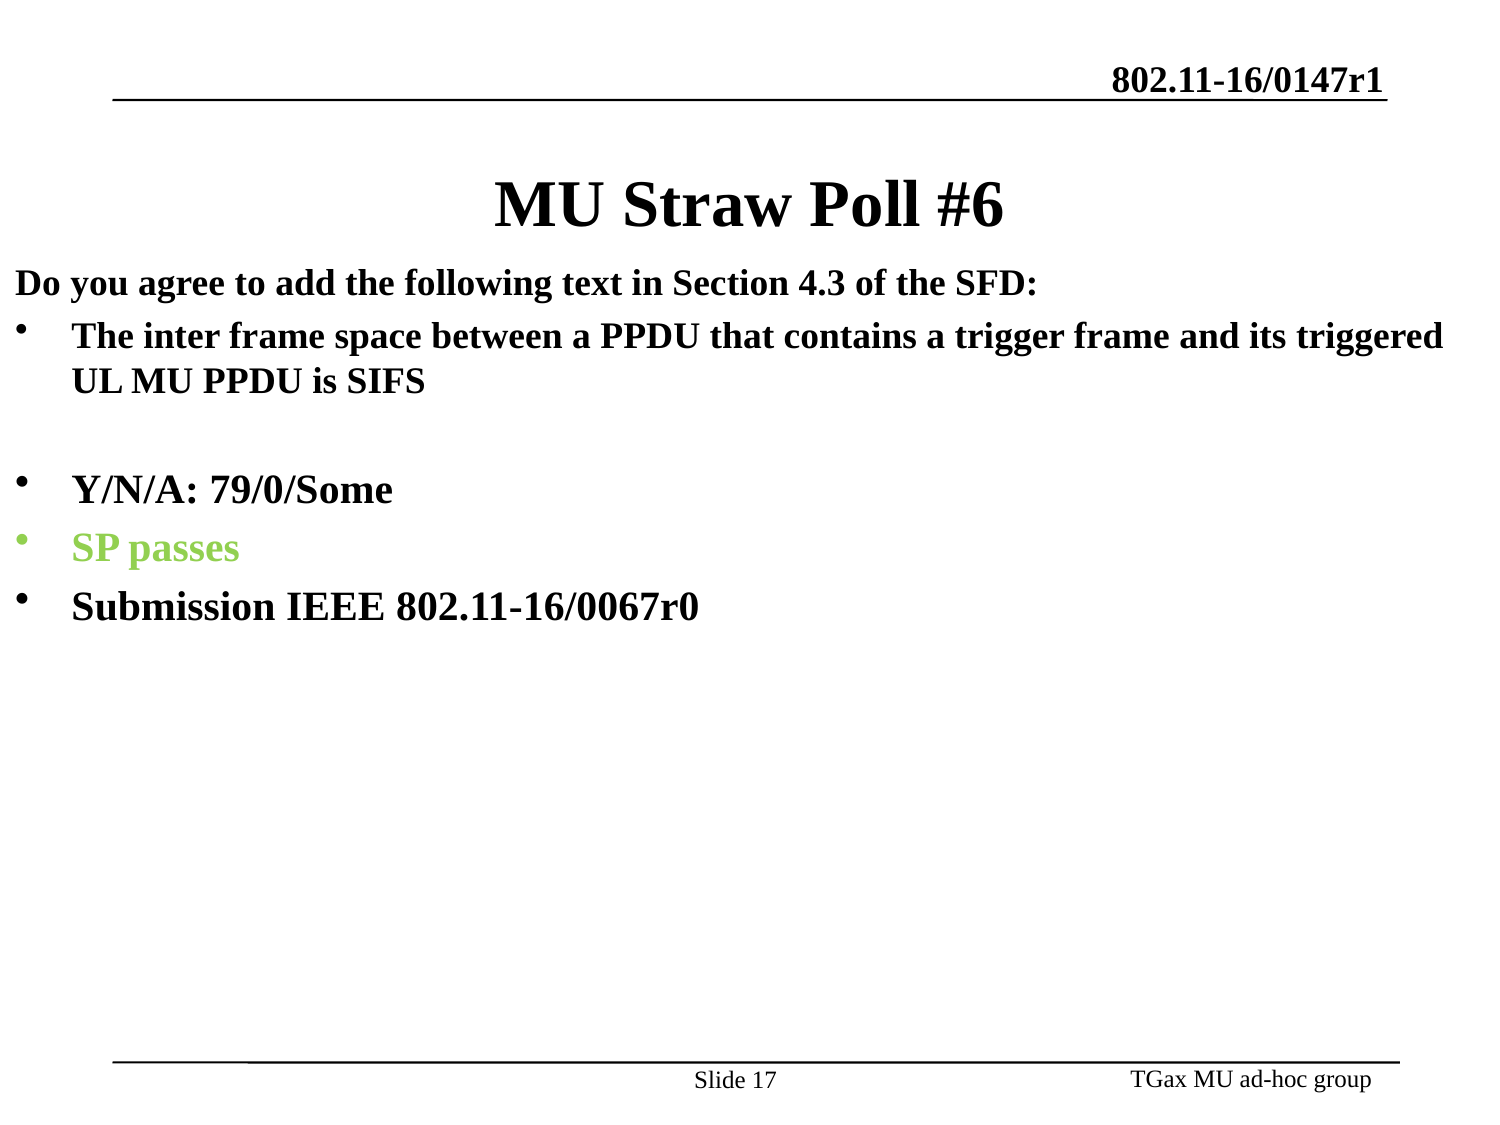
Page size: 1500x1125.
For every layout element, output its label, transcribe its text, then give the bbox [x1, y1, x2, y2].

title MU Straw Poll #6 [112, 112, 1388, 250]
list Do you agree to add the following text in Section 4.3 of the SFD: The inter frame space between a PPDU that contains a trigger frame and its triggered UL MU PPDU is SIFS Y/N/A: 79/0/Some SP passes Submission IEEE 802.11-16/0067r0 [0, 250, 1500, 1025]
slide_number Slide 17 [693, 1063, 778, 1095]
footer TGax MU ad-hoc group [1127, 1062, 1373, 1093]
